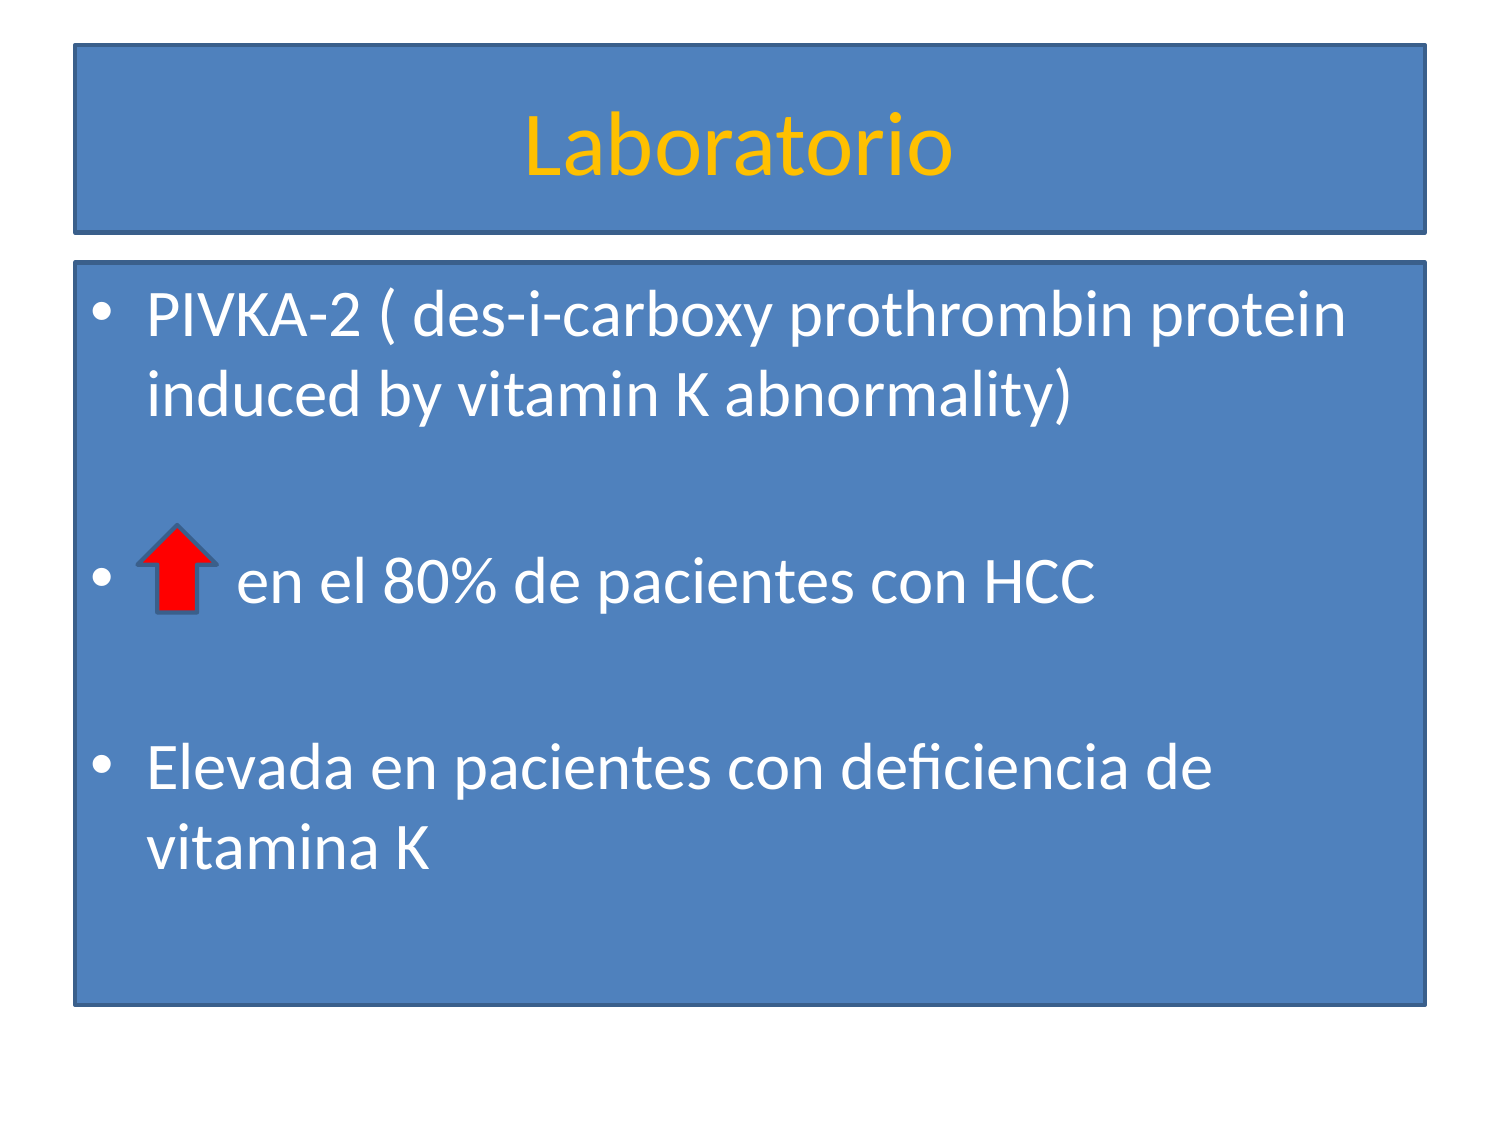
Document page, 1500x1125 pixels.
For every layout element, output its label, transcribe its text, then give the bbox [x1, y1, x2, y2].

title Laboratorio [73, 43, 1427, 235]
text_box [135, 522, 219, 615]
list PIVKA-2 ( des-i-carboxy prothrombin protein induced by vitamin K abnormality) en el 80% de pacientes con HCC Elevada en pacientes con deficiencia de vitamina K [73, 260, 1427, 1007]
